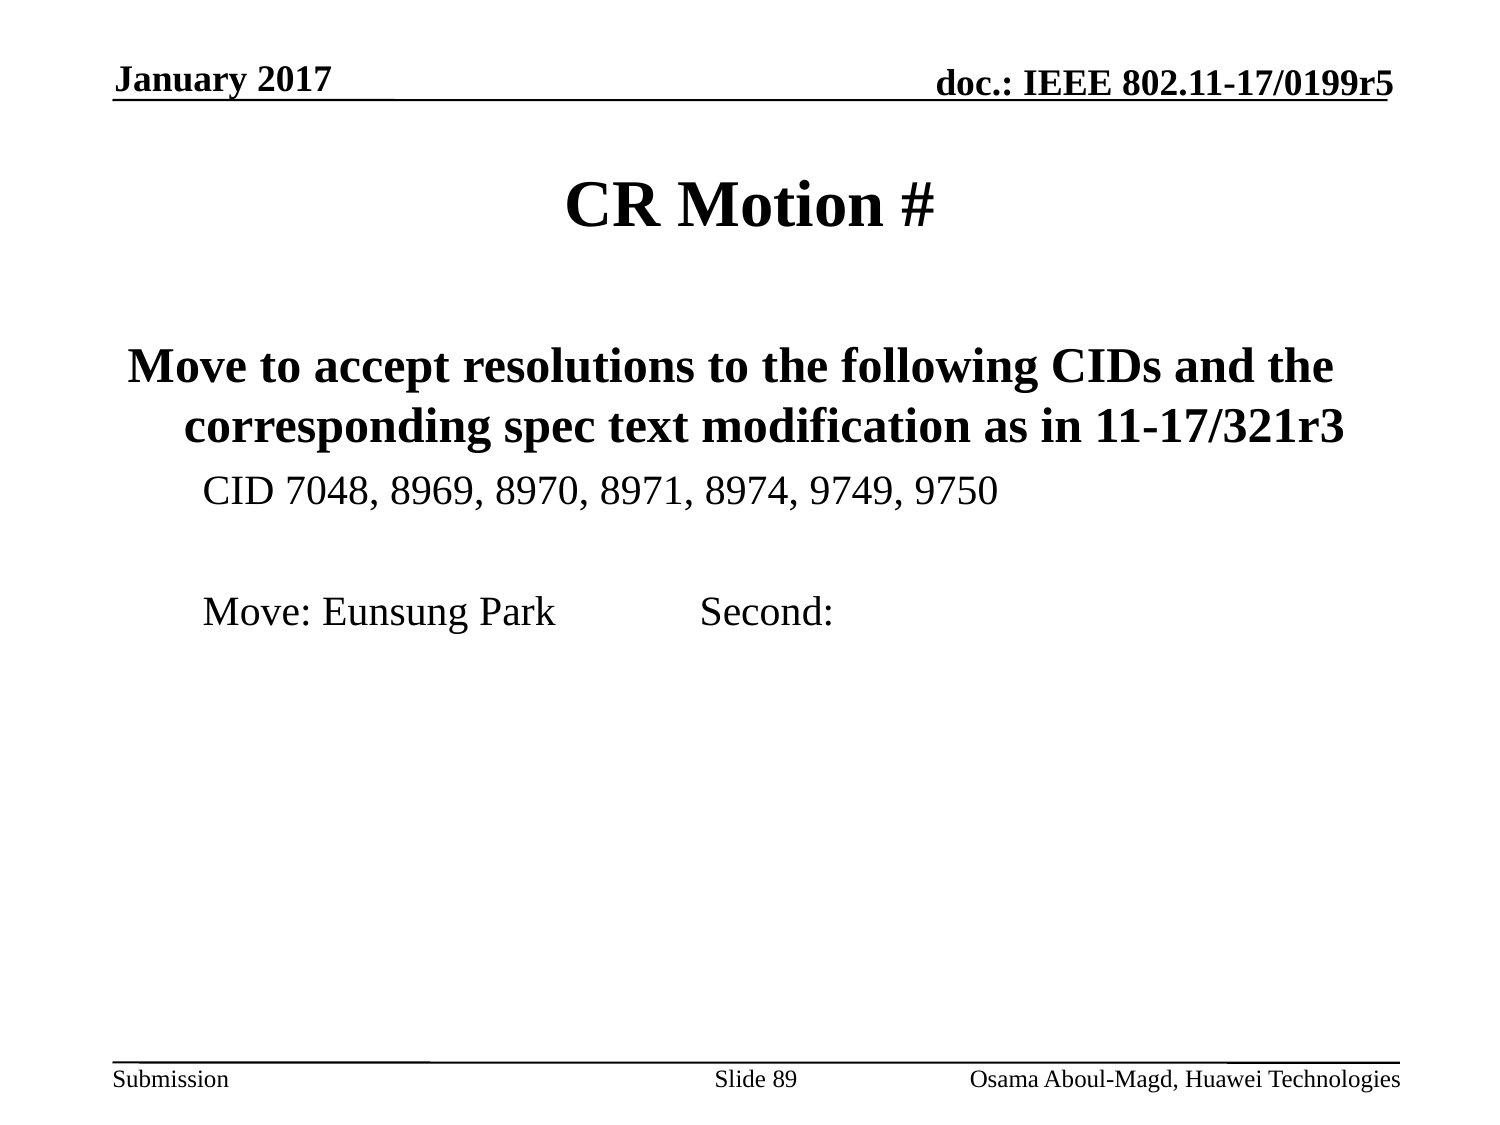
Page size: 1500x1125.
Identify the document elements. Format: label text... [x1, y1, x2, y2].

footer Osama Aboul-Magd, Huawei Technologies [878, 1061, 1402, 1093]
list Move to accept resolutions to the following CIDs and the corresponding spec text modification as in 11-17/321r3 CID 7048, 8969, 8970, 8971, 8974, 9749, 9750 Move: Eunsung Park Second: [112, 324, 1388, 1000]
title CR Motion # [112, 112, 1388, 288]
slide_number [114, 54, 423, 100]
slide_number Slide 89 [712, 1061, 800, 1123]
